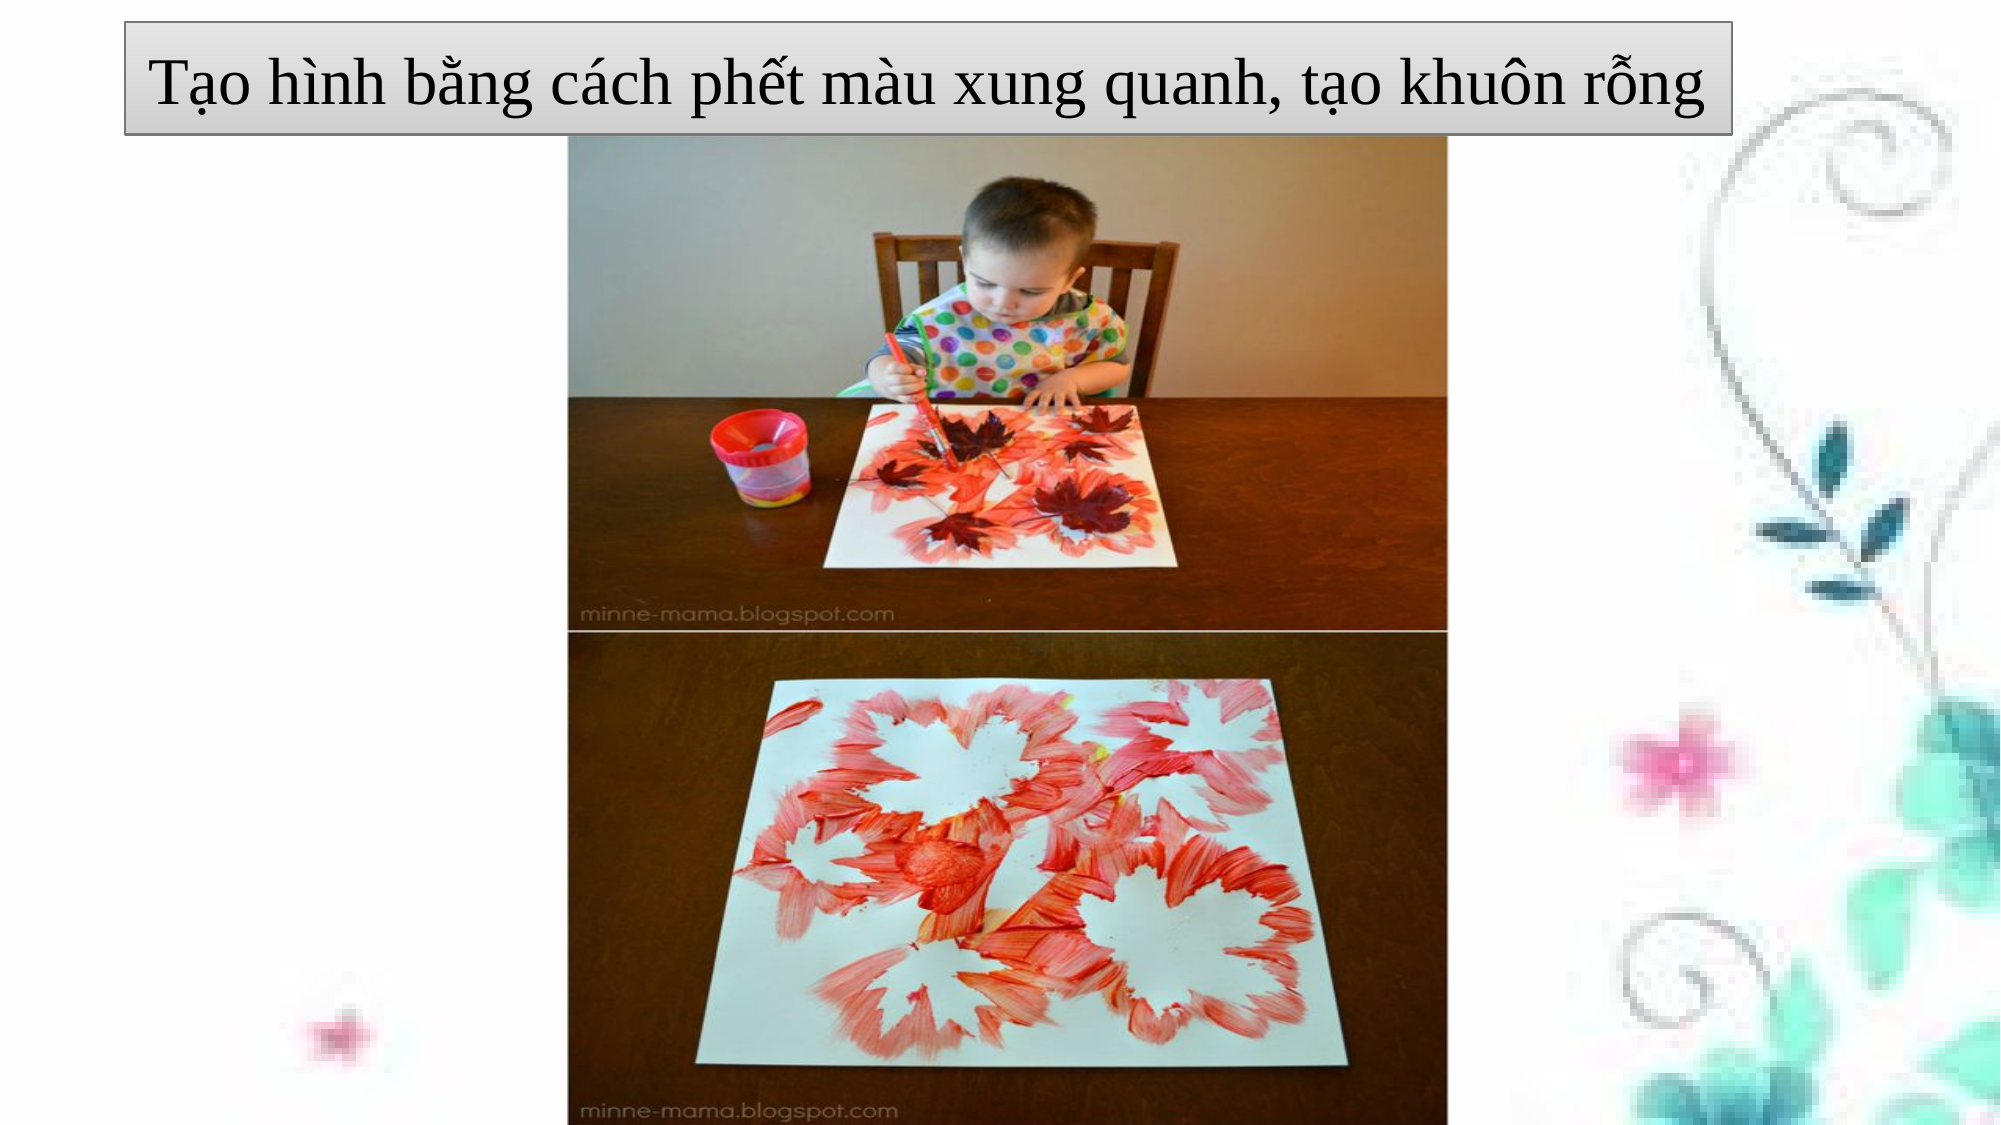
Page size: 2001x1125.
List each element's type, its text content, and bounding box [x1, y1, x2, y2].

picture [0, 0, 2001, 1125]
text_box Tạo hình bằng cách phết màu xung quanh, tạo khuôn rỗng [124, 21, 1733, 136]
